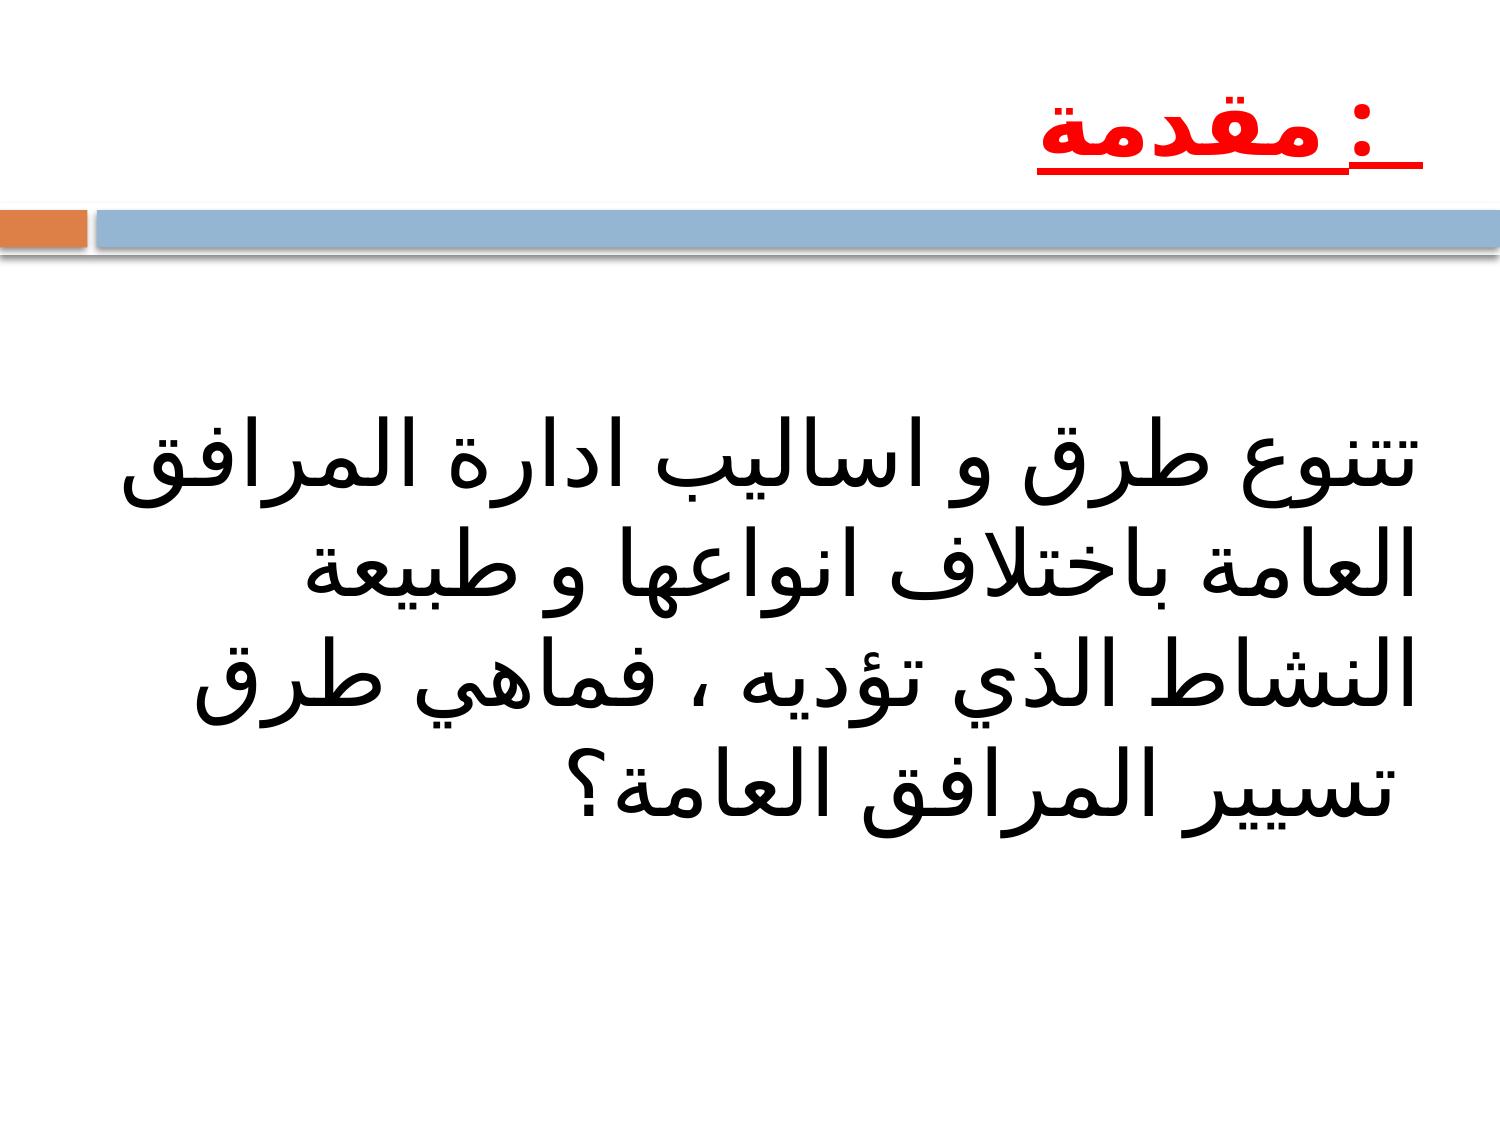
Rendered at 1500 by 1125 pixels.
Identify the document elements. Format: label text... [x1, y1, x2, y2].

list تتنوع طرق و اساليب ادارة المرافق العامة باختلاف انواعها و طبيعة النشاط الذي تؤديه ، فماهي طرق تسيير المرافق العامة؟ [100, 262, 1438, 1000]
title مقدمة : [100, 37, 1438, 200]
